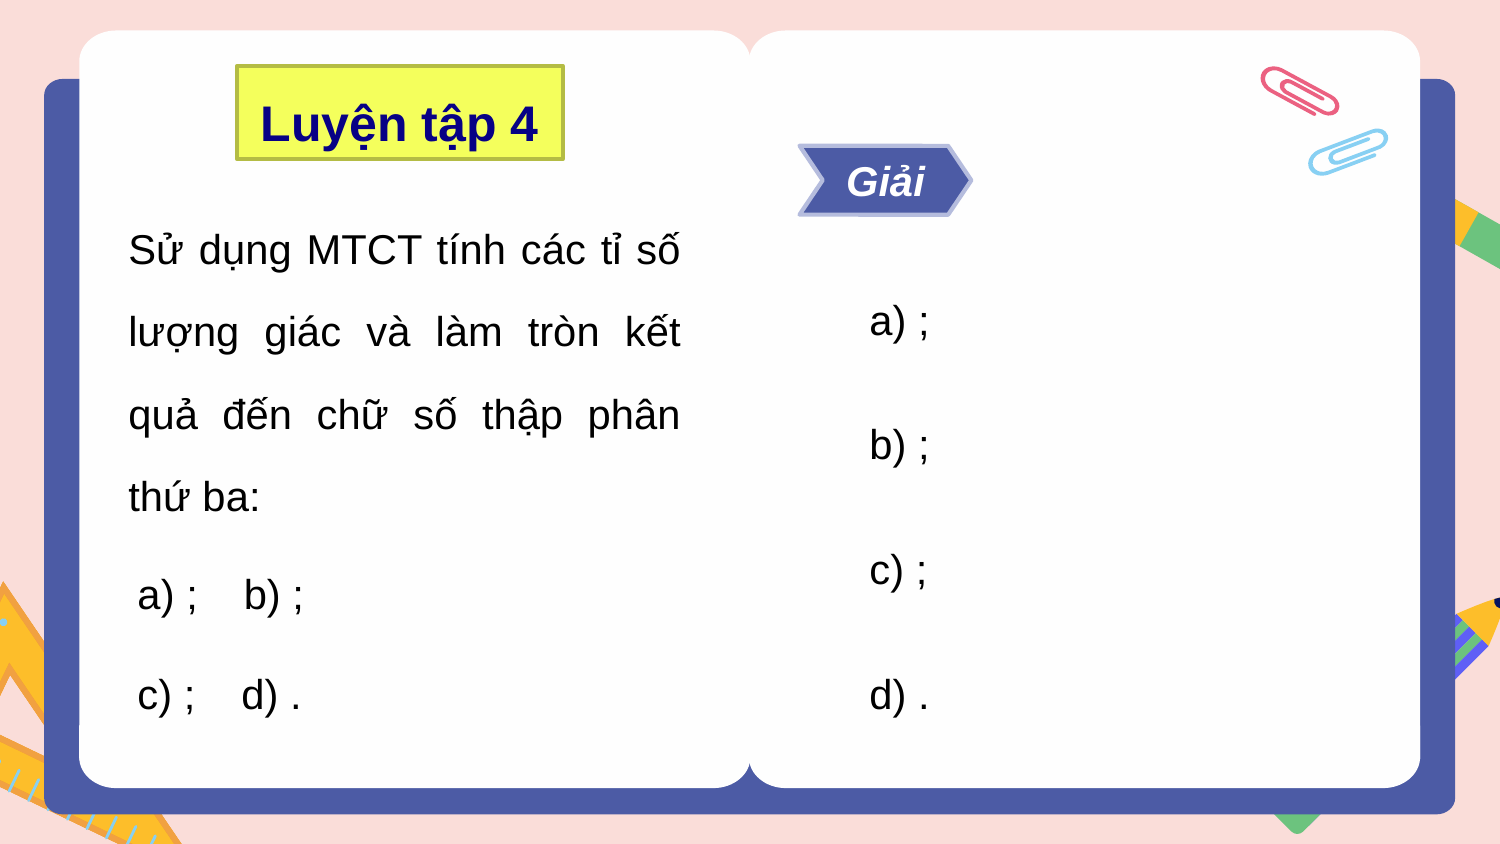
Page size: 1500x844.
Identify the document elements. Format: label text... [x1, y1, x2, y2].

text_box Luyện tập 4 [236, 66, 563, 159]
text_box Giải [797, 143, 974, 217]
text_box [1260, 66, 1340, 116]
text_box Sử dụng MTCT tính các tỉ số lượng giác và làm tròn kết quả đến chữ số thập phân thứ ba: [98, 175, 711, 536]
text_box [1308, 128, 1389, 176]
